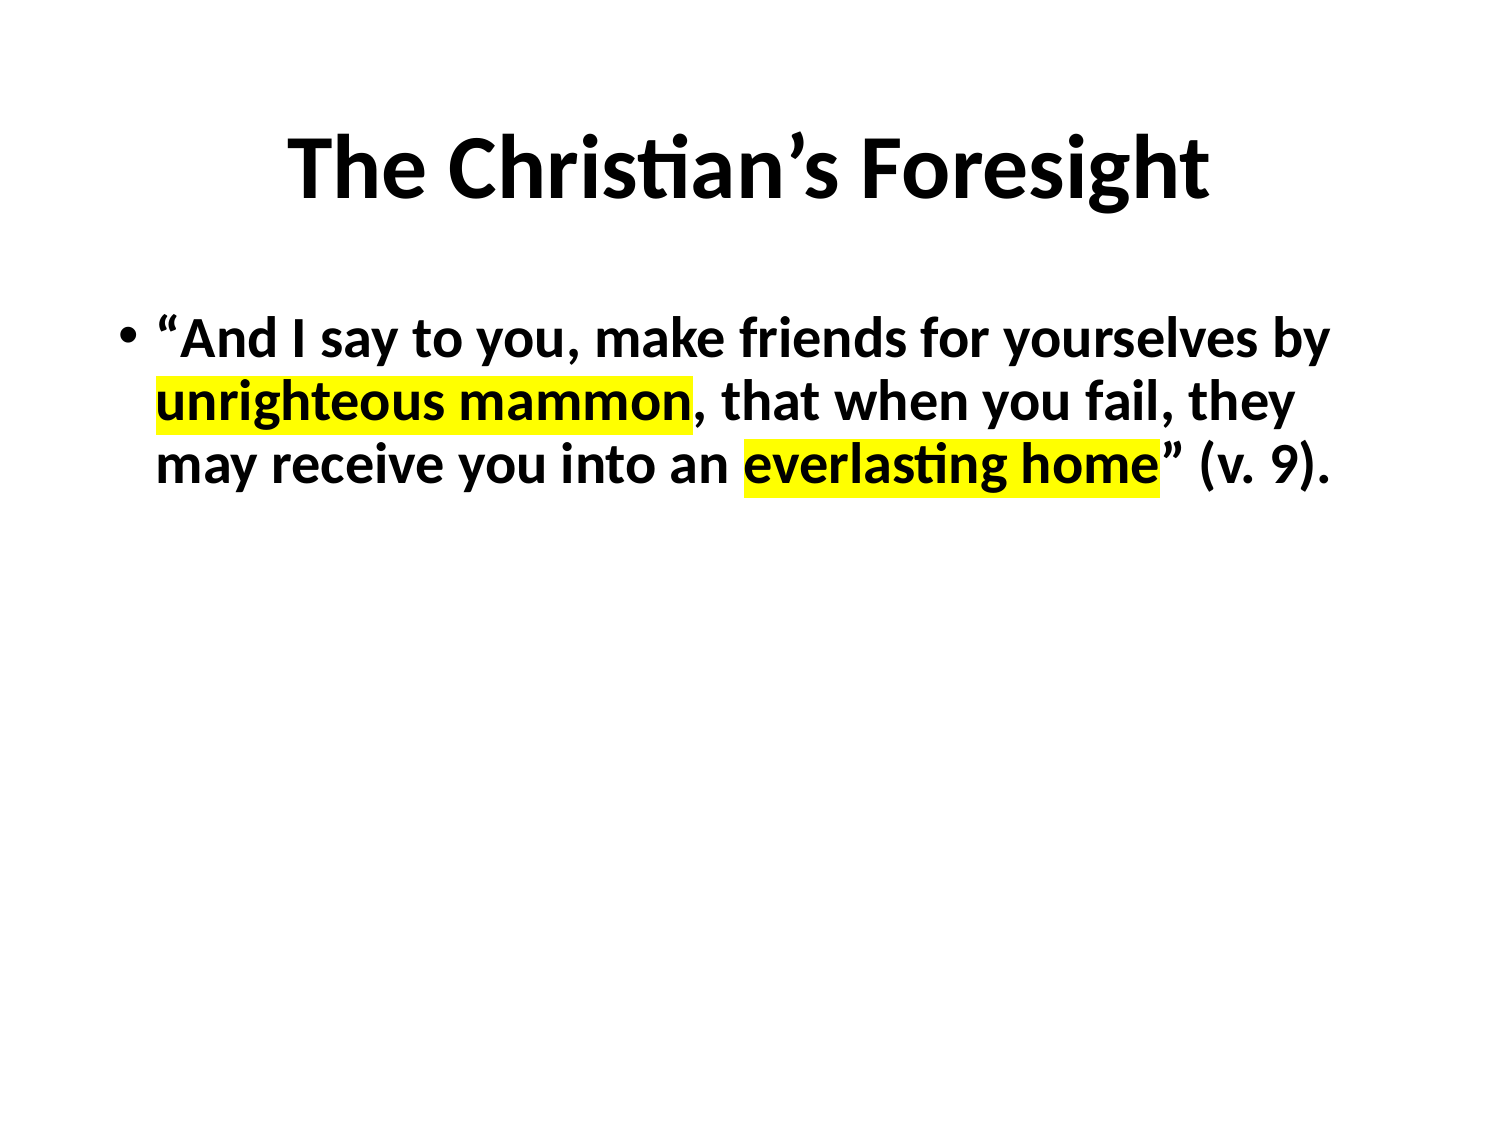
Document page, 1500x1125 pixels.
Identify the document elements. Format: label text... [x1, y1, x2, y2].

list “And I say to you, make friends for yourselves by unrighteous mammon, that when you fail, they may receive you into an everlasting home” (v. 9). [103, 299, 1397, 1014]
title The Christian’s Foresight [103, 59, 1397, 278]
